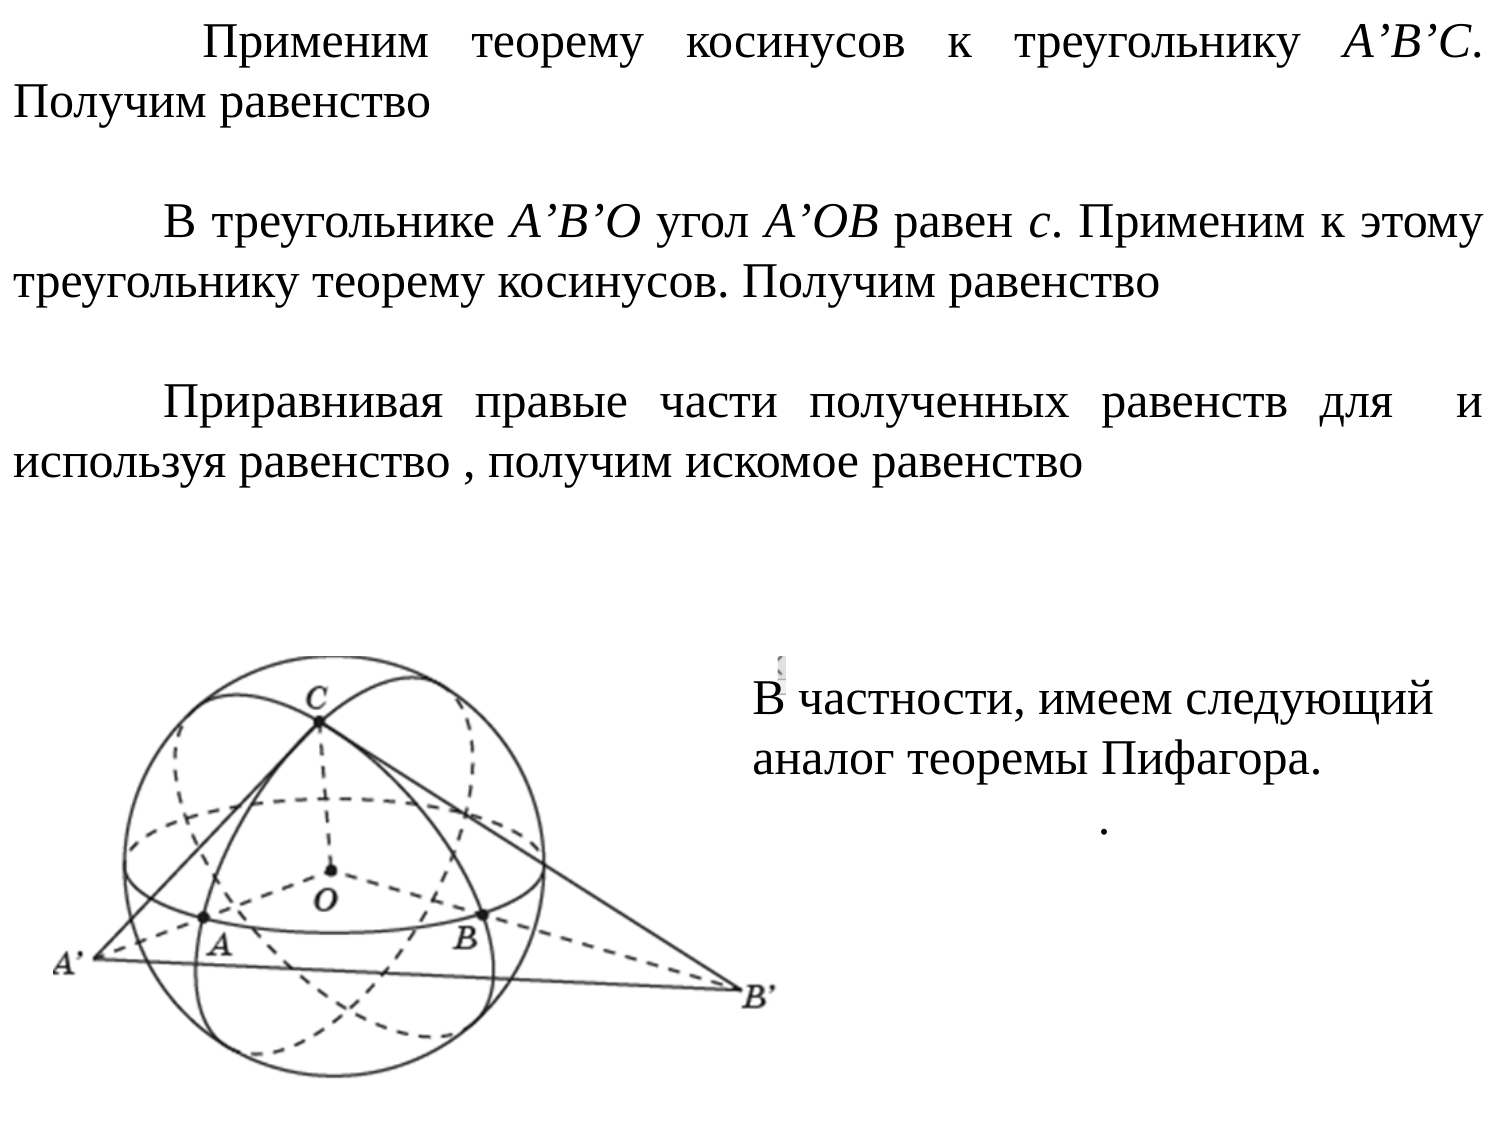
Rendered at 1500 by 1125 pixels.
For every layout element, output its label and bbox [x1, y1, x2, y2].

picture [53, 656, 786, 1095]
